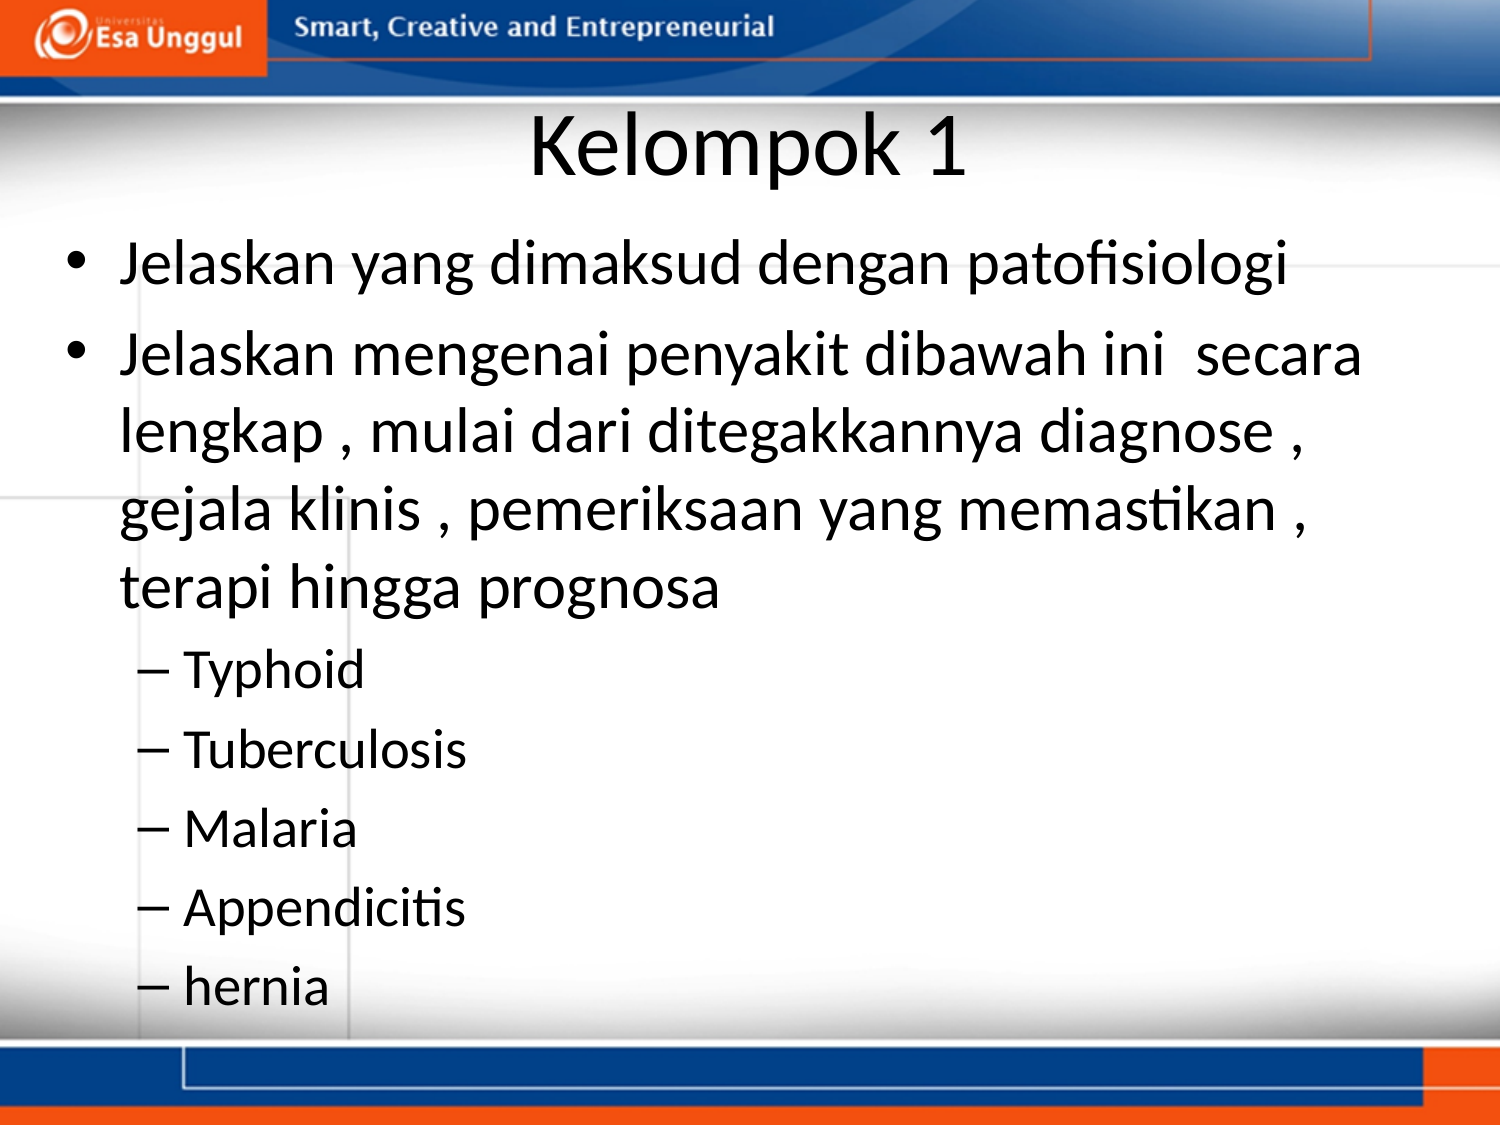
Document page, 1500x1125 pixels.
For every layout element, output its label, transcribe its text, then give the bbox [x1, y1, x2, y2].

list Jelaskan yang dimaksud dengan patofisiologi Jelaskan mengenai penyakit dibawah ini secara lengkap , mulai dari ditegakkannya diagnose , gejala klinis , pemeriksaan yang memastikan , terapi hingga prognosa Typhoid Tuberculosis Malaria Appendicitis hernia [50, 212, 1463, 1025]
picture [0, 0, 1500, 1125]
title Kelompok 1 [75, 45, 1425, 212]
